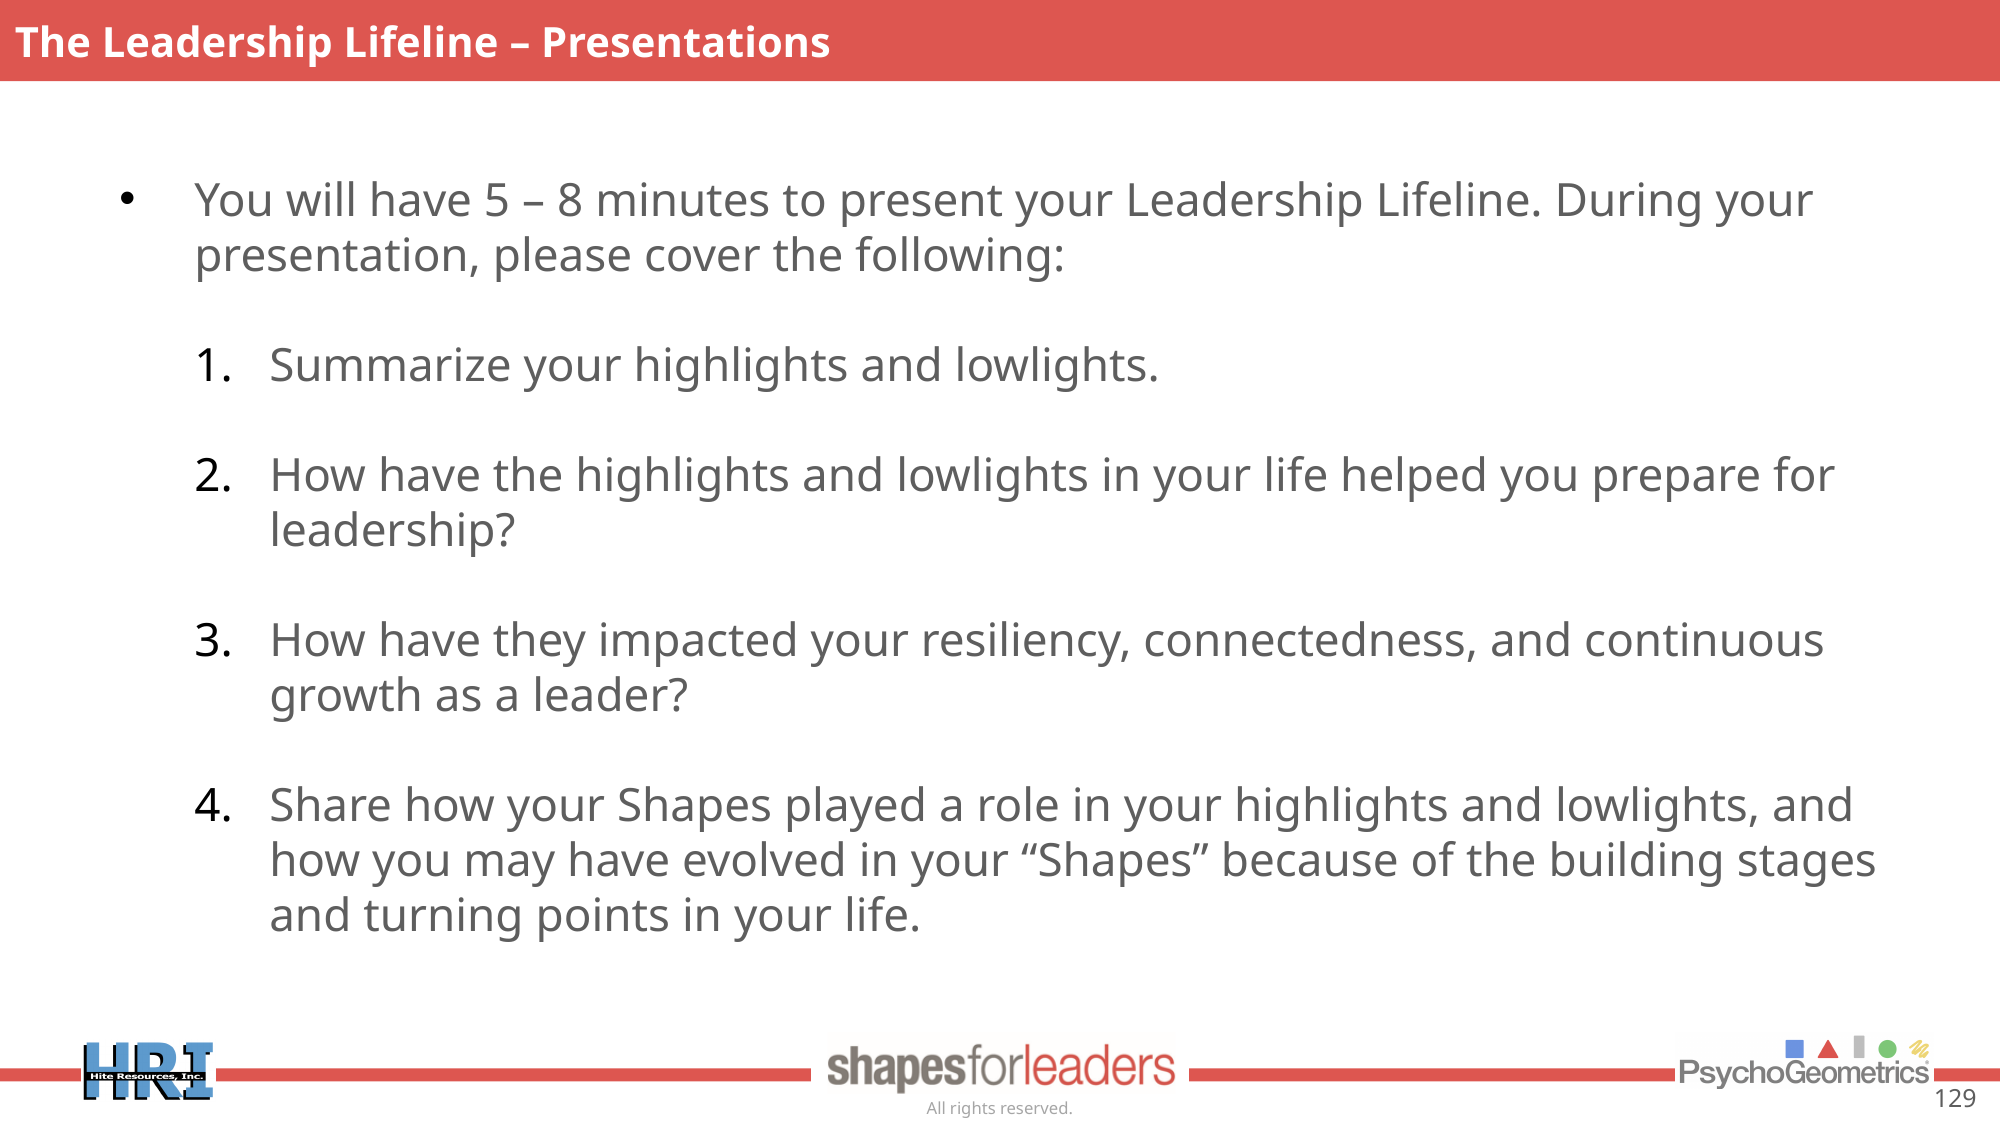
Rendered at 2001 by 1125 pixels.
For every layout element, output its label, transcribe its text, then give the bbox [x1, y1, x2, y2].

picture [811, 1032, 1189, 1098]
picture [81, 1039, 216, 1102]
text_box You will have 5 – 8 minutes to present your Leadership Lifeline. During your presentation, please cover the following: Summarize your highlights and lowlights. How have the highlights and lowlights in your life helped you prepare for leadership? How have they impacted your resiliency, connectedness, and continuous growth as a leader? Share how your Shapes played a role in your highlights and lowlights, and how you may have evolved in your “Shapes” because of the building stages and turning points in your life. [104, 108, 1896, 1008]
picture [1675, 1032, 1934, 1089]
text_box The Leadership Lifeline – Presentations [0, 0, 2000, 82]
